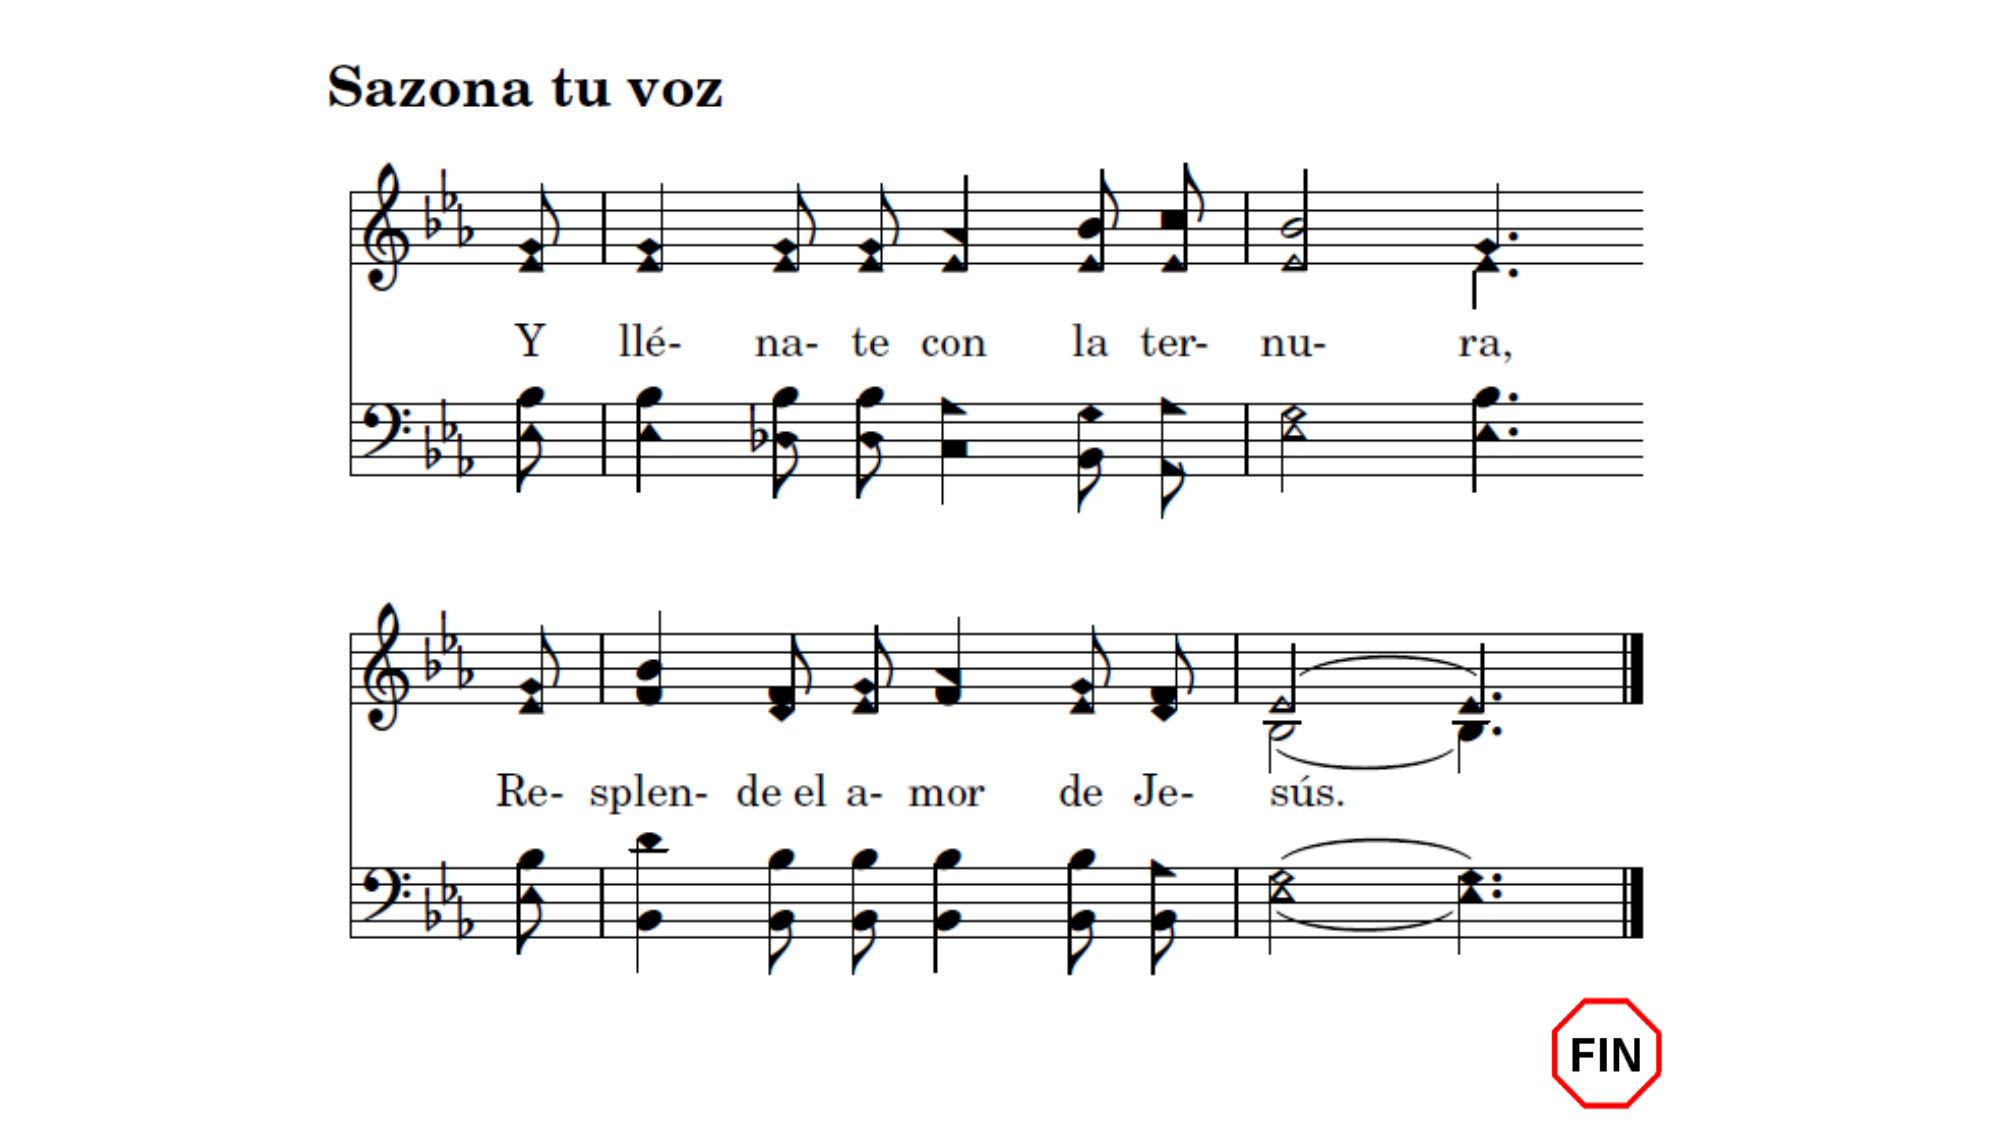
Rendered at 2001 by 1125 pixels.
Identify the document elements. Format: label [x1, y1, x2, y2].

picture [333, 149, 1667, 1112]
picture [312, 49, 751, 126]
